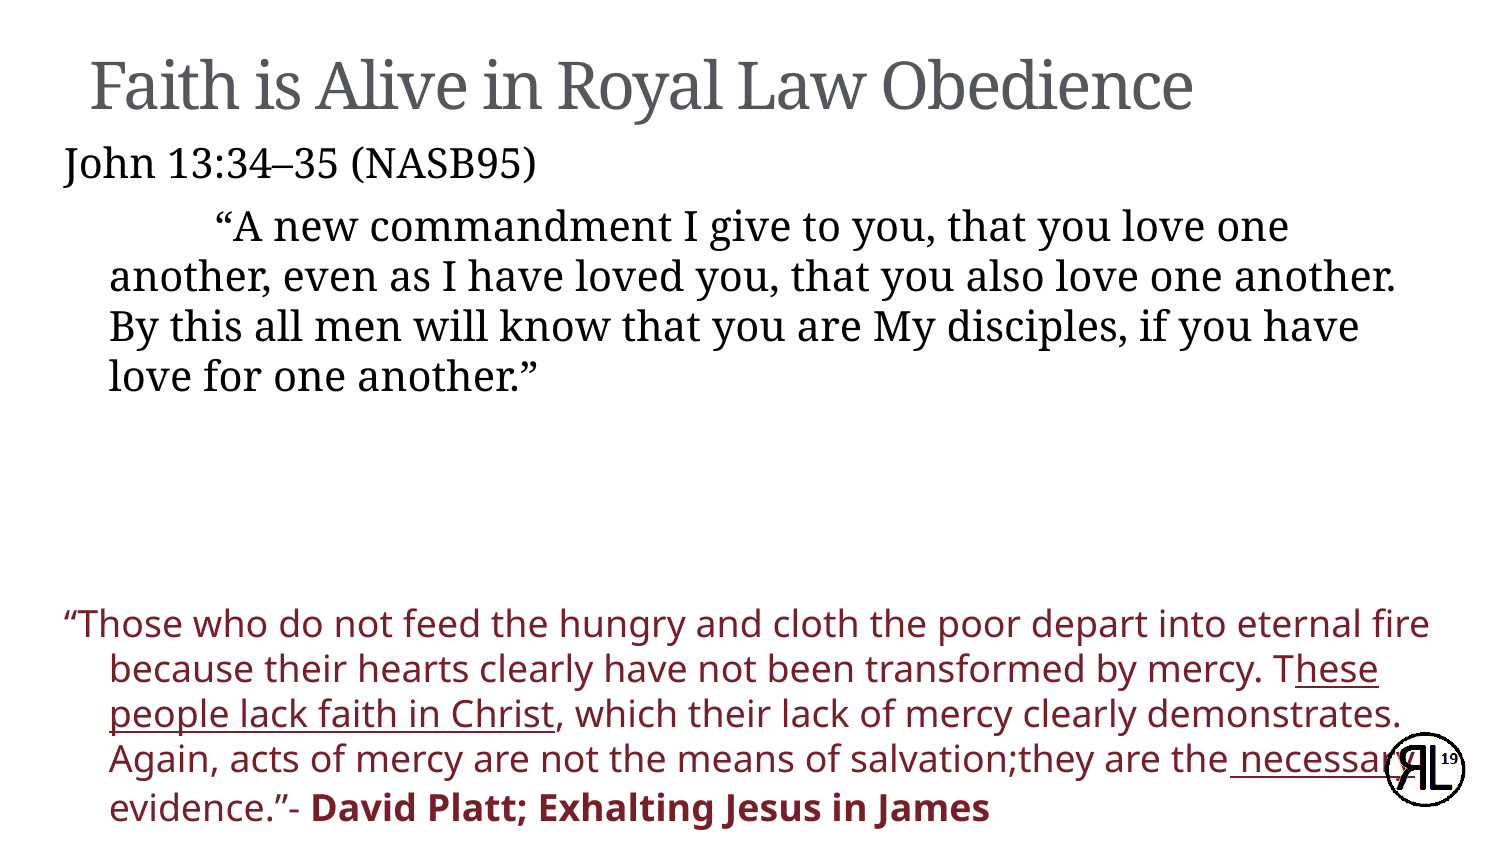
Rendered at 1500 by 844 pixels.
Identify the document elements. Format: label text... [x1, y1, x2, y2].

list John 13:34–35 (NASB95) “A new commandment I give to you, that you love one another, even as I have loved you, that you also love one another. By this all men will know that you are My disciples, if you have love for one another.” “Those who do not feed the hungry and cloth the poor depart into eternal fire because their hearts clearly have not been transformed by mercy. These people lack faith in Christ, which their lack of mercy clearly demonstrates. Again, acts of mercy are not the means of salvation;they are the necessary evidence.”- David Platt; Exhalting Jesus in James [49, 129, 1451, 803]
picture [1355, 715, 1487, 820]
title Faith is Alive in Royal Law Obedience [74, 18, 1318, 129]
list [1357, 717, 1485, 818]
